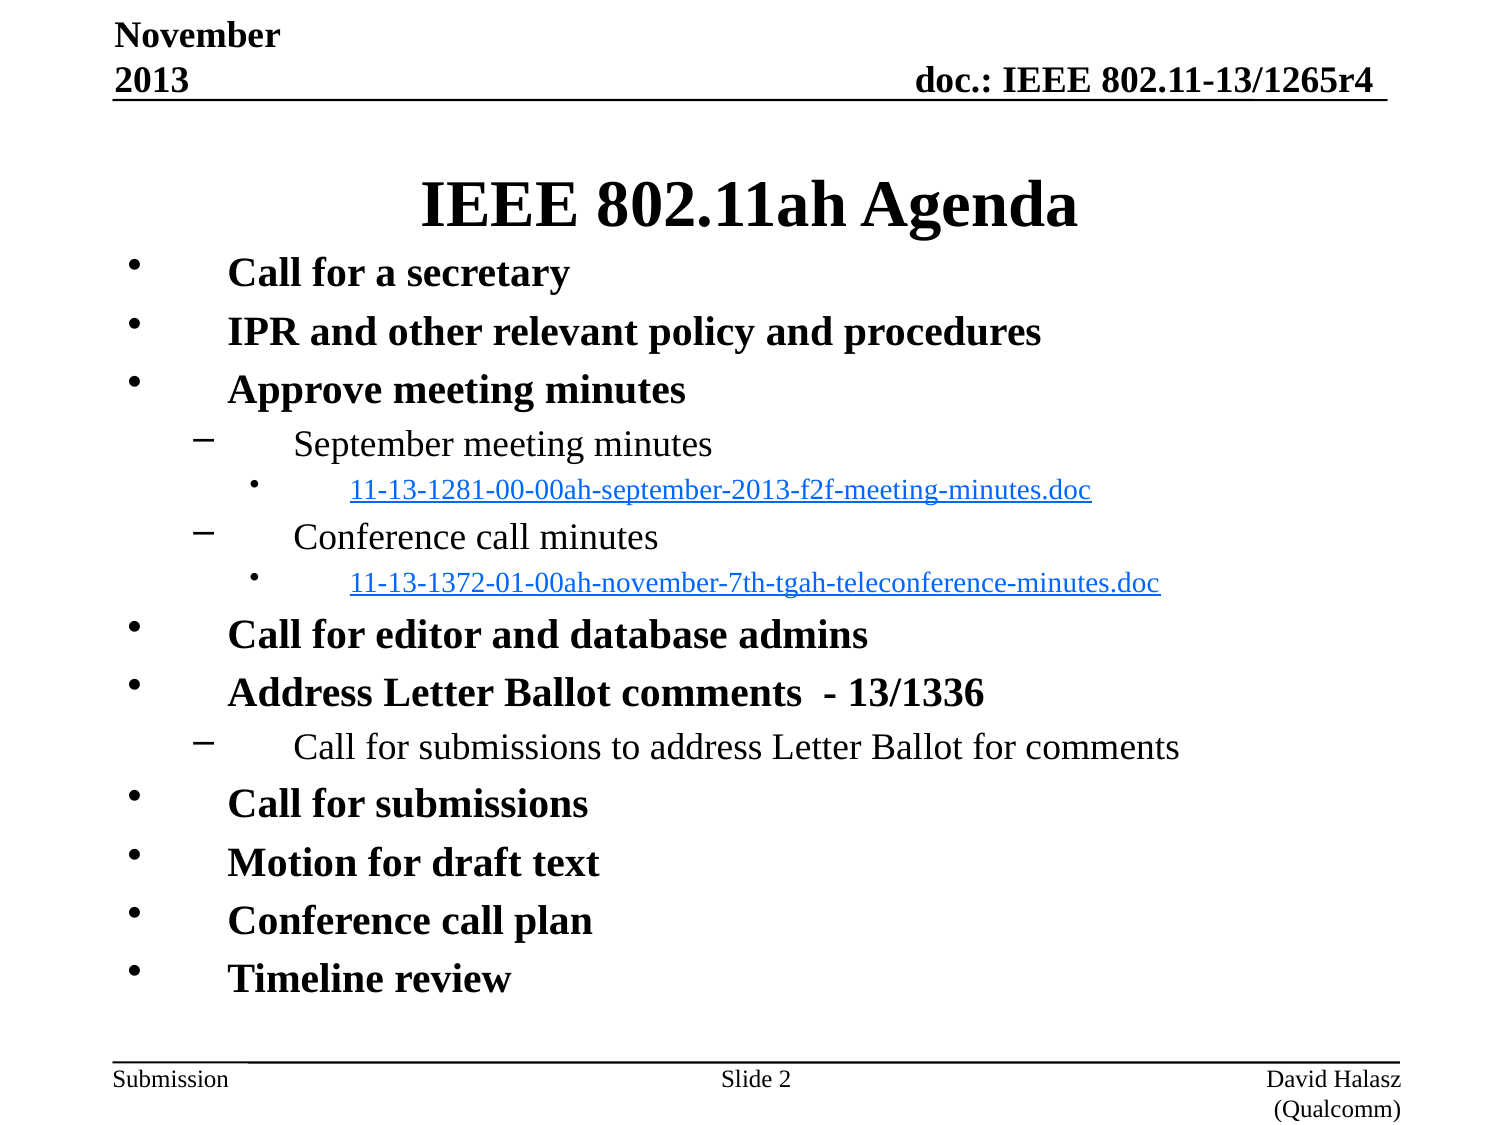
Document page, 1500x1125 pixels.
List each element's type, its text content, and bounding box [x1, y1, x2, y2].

footer David Halasz (Qualcomm) [1264, 1061, 1402, 1093]
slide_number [114, 54, 333, 101]
slide_number Slide 2 [712, 1061, 800, 1093]
title IEEE 802.11ah Agenda [112, 112, 1388, 237]
list Call for a secretary IPR and other relevant policy and procedures Approve meeting minutes September meeting minutes 11-13-1281-00-00ah-september-2013-f2f-meeting-minutes.doc Conference call minutes 11-13-1372-01-00ah-november-7th-tgah-teleconference-minutes.doc Call for editor and database admins Address Letter Ballot comments - 13/1336 Call for submissions to address Letter Ballot for comments Call for submissions Motion for draft text Conference call plan Timeline review [112, 237, 1388, 1026]
